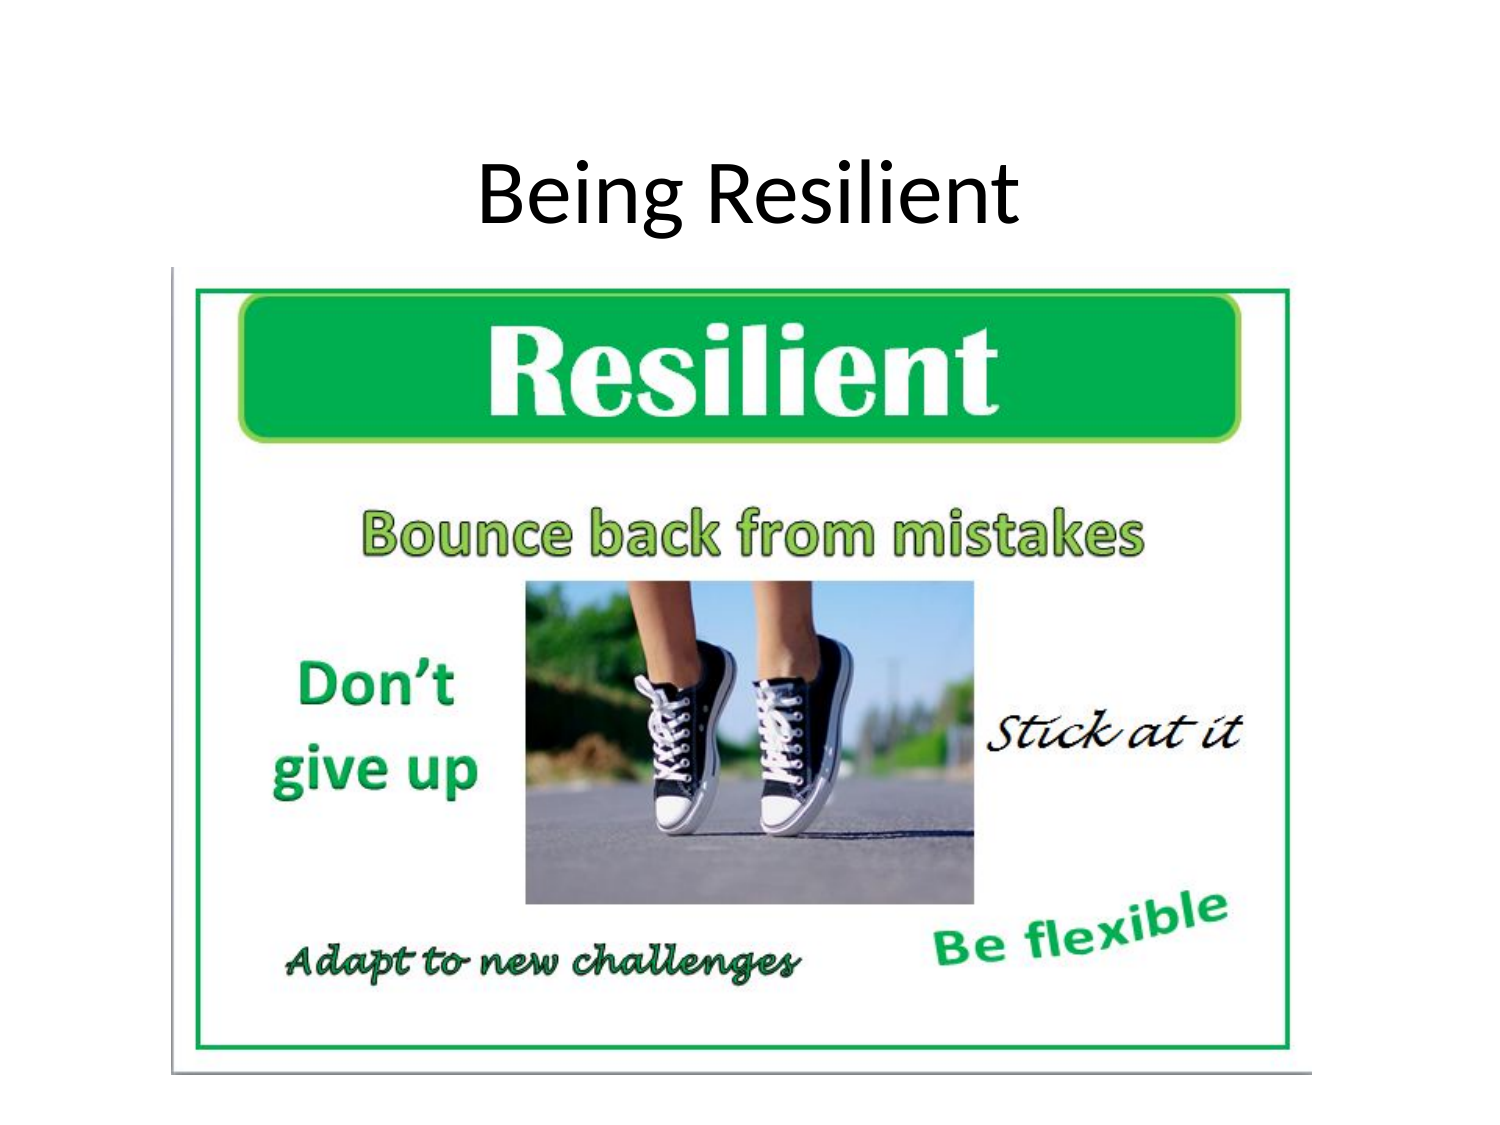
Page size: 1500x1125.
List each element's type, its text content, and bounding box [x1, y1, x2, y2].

title Being Resilient [112, 66, 1388, 308]
picture [170, 266, 1313, 1076]
